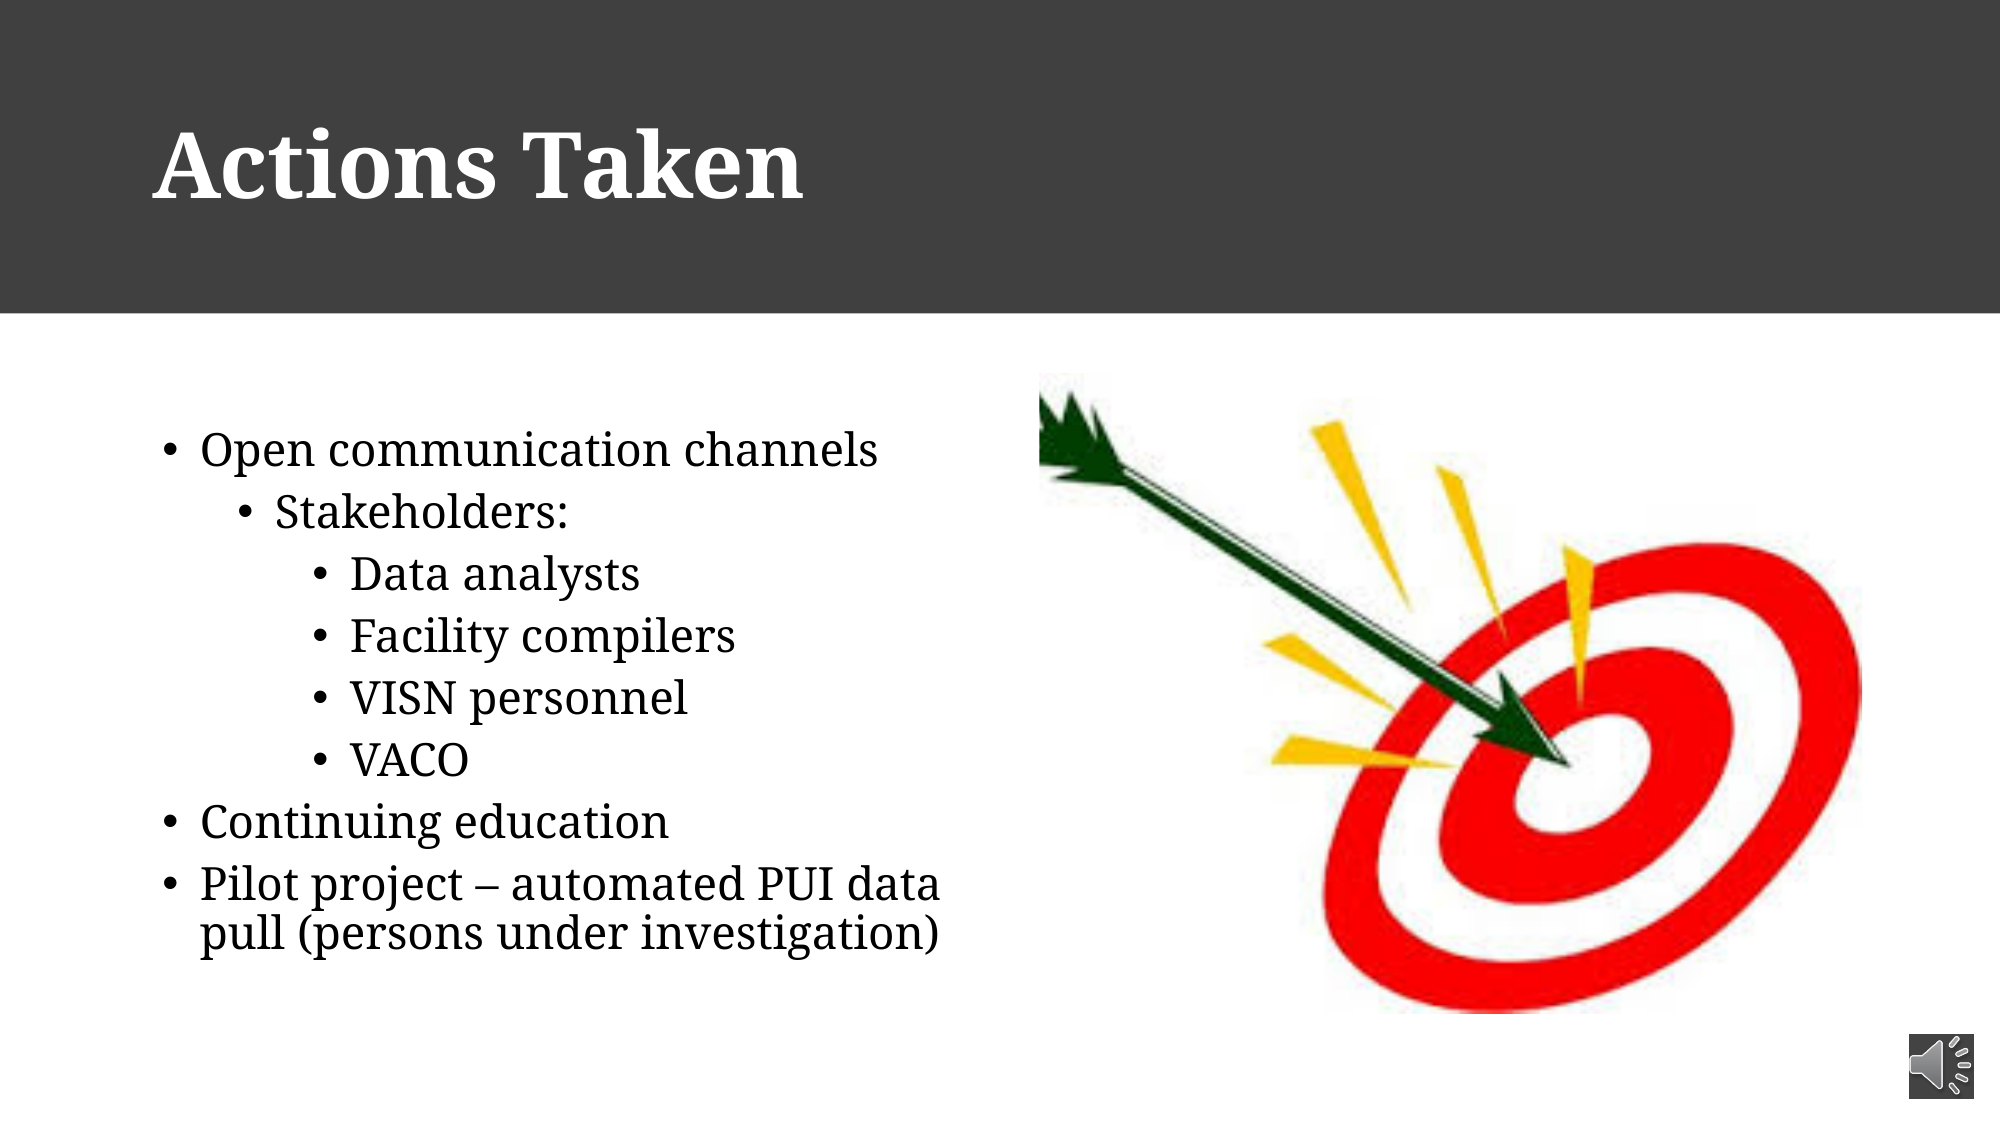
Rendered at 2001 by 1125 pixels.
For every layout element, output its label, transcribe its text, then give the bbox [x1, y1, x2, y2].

text_box [0, 0, 2000, 314]
picture [1908, 1033, 1975, 1100]
title Actions Taken [137, 60, 1863, 278]
picture [1039, 373, 1863, 1014]
text_box Open communication channels Stakeholders: Data analysts Facility compilers VISN personnel VACO Continuing education Pilot project – automated PUI data pull (persons under investigation) [137, 373, 961, 1014]
